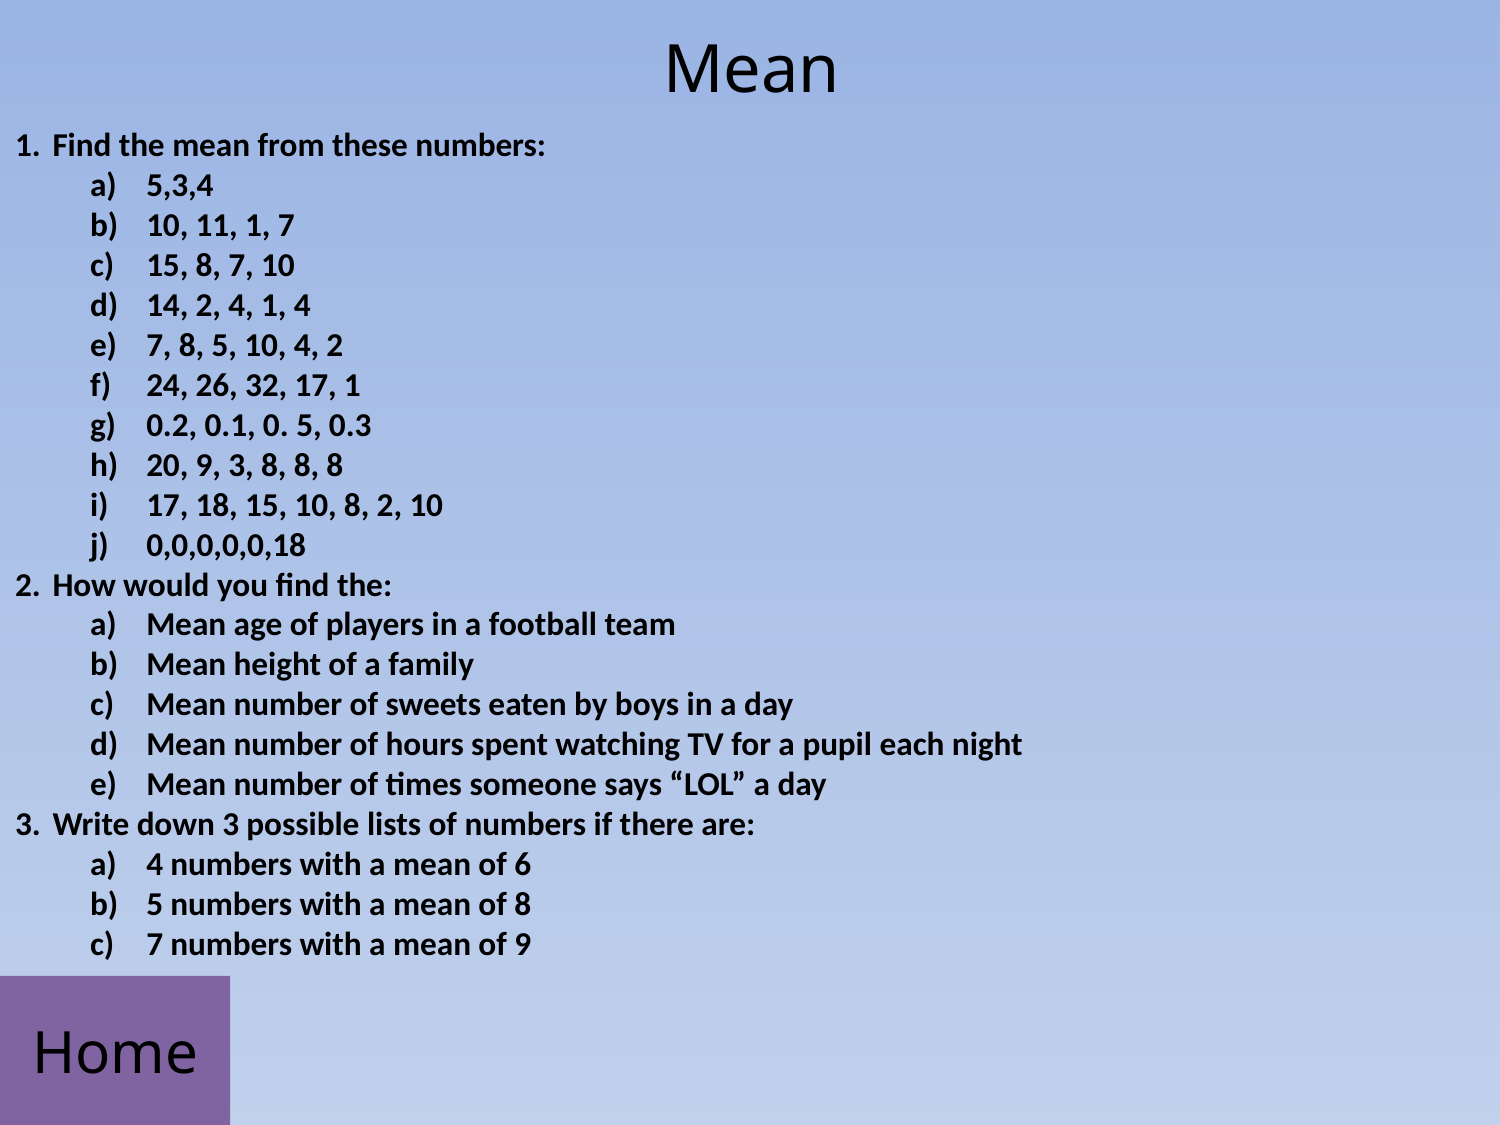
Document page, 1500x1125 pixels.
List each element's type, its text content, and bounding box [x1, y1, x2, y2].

title Mean [76, 0, 1427, 160]
text_box Home [0, 974, 232, 1125]
text_box Find the mean from these numbers: 5,3,4 10, 11, 1, 7 15, 8, 7, 10 14, 2, 4, 1, 4 7, 8, 5, 10, 4, 2 24, 26, 32, 17, 1 0.2, 0.1, 0. 5, 0.3 20, 9, 3, 8, 8, 8 17, 18, 15, 10, 8, 2, 10 0,0,0,0,0,18 How would you find the: Mean age of players in a football team Mean height of a family Mean number of sweets eaten by boys in a day Mean number of hours spent watching TV for a pupil each night Mean number of times someone says “LOL” a day Write down 3 possible lists of numbers if there are: 4 numbers with a mean of 6 5 numbers with a mean of 8 7 numbers with a mean of 9 [0, 116, 1069, 970]
